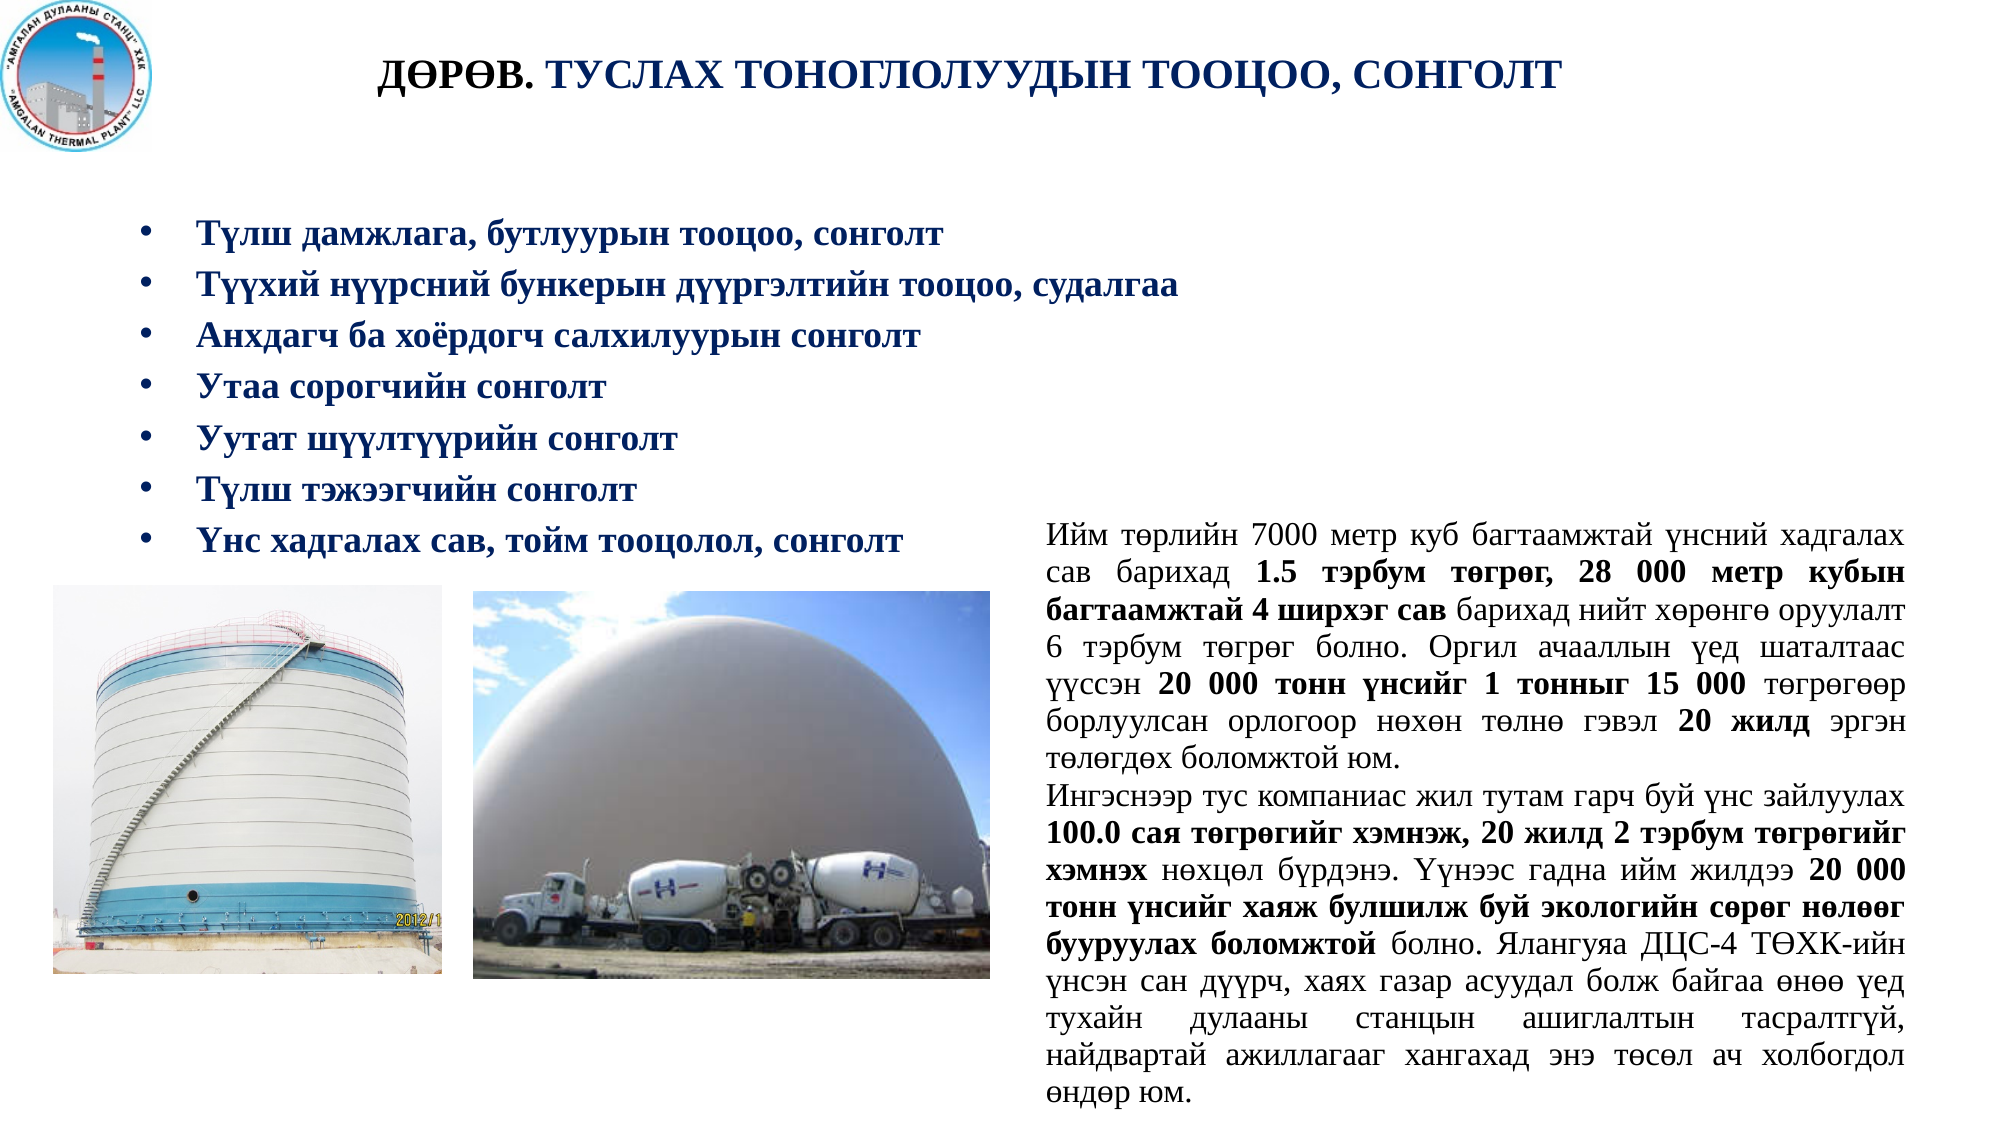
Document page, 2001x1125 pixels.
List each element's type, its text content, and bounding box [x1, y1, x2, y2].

text_box Түлш дамжлага, бутлуурын тооцоо, сонголт Түүхий нүүрсний бункерын дүүргэлтийн тооцоо, судалгаа Анхдагч ба хоёрдогч салхилуурын сонголт Утаа сорогчийн сонголт Уутат шүүлтүүрийн сонголт Түлш тэжээгчийн сонголт Үнс хадгалах сав, тойм тооцолол, сонголт [124, 193, 1194, 568]
text_box Ийм төрлийн 7000 метр куб багтаамжтай үнсний хадгалах сав барихад 1.5 тэрбум төгрөг, 28 000 метр кубын багтаамжтай 4 ширхэг сав барихад нийт хөрөнгө оруулалт 6 тэрбум төгрөг болно. Оргил ачааллын үед шаталтаас үүссэн 20 000 тонн үнсийг 1 тонныг 15 000 төгрөгөөр борлуулсан орлогоор нөхөн төлнө гэвэл 20 жилд эргэн төлөгдөх боломжтой юм. Ингэснээр тус компаниас жил тутам гарч буй үнс зайлуулах 100.0 сая төгрөгийг хэмнэж, 20 жилд 2 тэрбум төгрөгийг хэмнэх нөхцөл бүрдэнэ. Үүнээс гадна ийм жилдээ 20 000 тонн үнсийг хаяж булшилж буй экологийн сөрөг нөлөөг бууруулах боломжтой болно. Ялангуяа ДЦС-4 ТӨХК-ийн үнсэн сан дүүрч, хаях газар асуудал болж байгаа өнөө үед тухайн дулааны станцын ашиглалтын тасралтгүй, найдвартай ажиллагааг хангахад энэ төсөл ач холбогдол өндөр юм. [1021, 508, 1960, 1118]
picture [53, 585, 442, 974]
text_box ДӨРӨВ. ТУСЛАХ ТОНОГЛОЛУУДЫН ТООЦОО, СОНГОЛТ [362, 32, 1681, 104]
picture [473, 590, 990, 979]
picture [0, 0, 152, 152]
